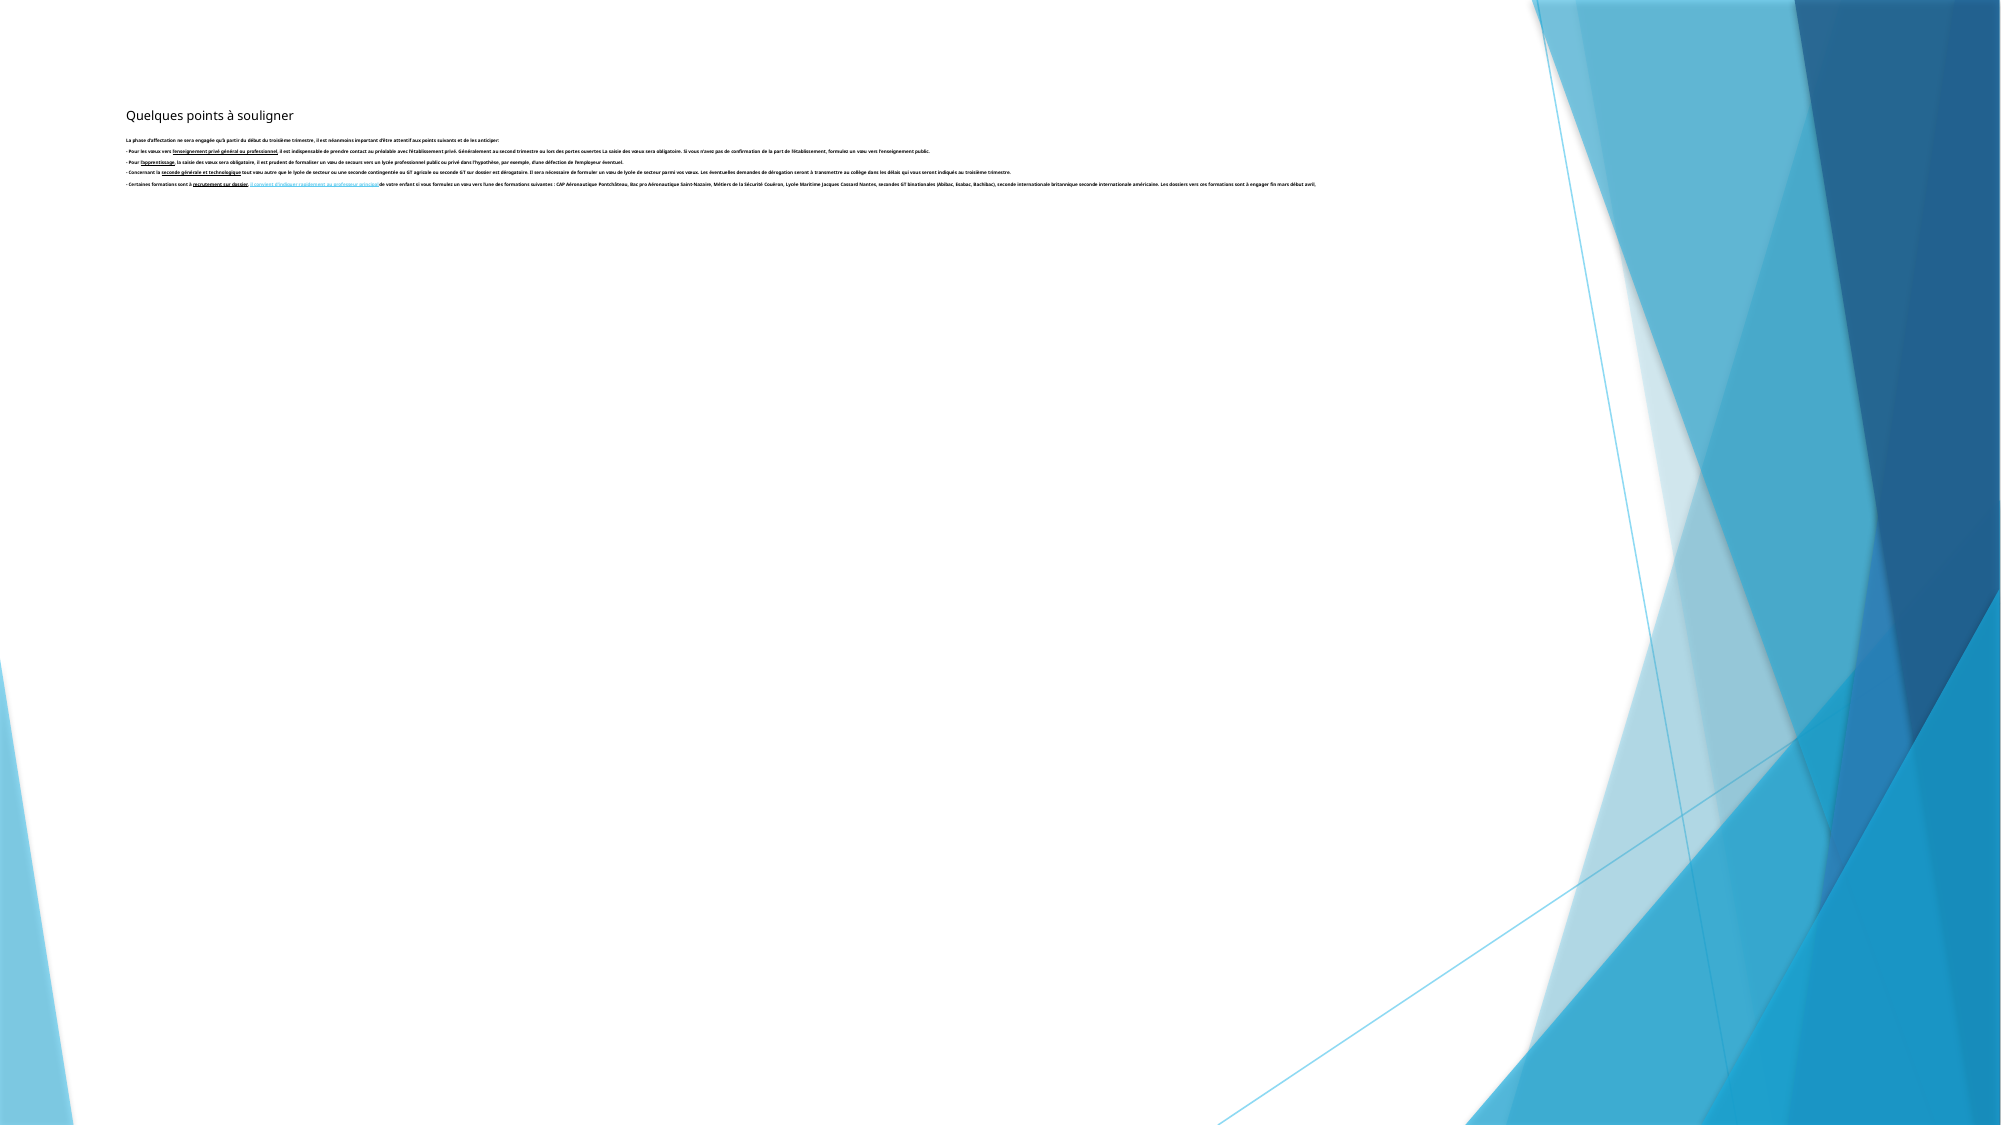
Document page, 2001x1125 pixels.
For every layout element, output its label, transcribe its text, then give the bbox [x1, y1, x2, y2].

title Quelques points à souligner La phase d’affectation ne sera engagée qu’à partir du début du troisième trimestre, il est néanmoins important d’être attentif aux points suivants et de les anticiper: - Pour les vœux vers l’enseignement privé général ou professionnel, il est indispensable de prendre contact au préalable avec l’établissement privé. Généralement au second trimestre ou lors des portes ouvertes La saisie des vœux sera obligatoire. Si vous n’avez pas de confirmation de la part de l’établissement, formulez un vœu vers l’enseignement public. - Pour l’apprentissage, la saisie des vœux sera obligatoire, il est prudent de formaliser un vœu de secours vers un lycée professionnel public ou privé dans l’hypothèse, par exemple, d’une défection de l’employeur éventuel. - Concernant la seconde générale et technologique tout vœu autre que le lycée de secteur ou une seconde contingentée ou GT agricole ou seconde GT sur dossier est dérogatoire. Il sera nécessaire de formuler un vœu de lycée de secteur parmi vos vœux. Les éventuelles demandes de dérogation seront à transmettre au collège dans les délais qui vous seront indiqués au troisième trimestre. - Certaines formations sont à recrutement sur dossier, il convient d’indiquer rapidement au professeur principal de votre enfant si vous formulez un vœu vers l’une des formations suivantes : CAP Aéronautique Pontchâteau, Bac pro Aéronautique Saint-Nazaire, Métiers de la Sécurité Couëron, Lycée Maritime Jacques Cassard Nantes, secondes GT binationales (Abibac, Esabac, Bachibac), seconde internationale britannique seconde internationale américaine. Les dossiers vers ces formations sont à engager fin mars début avril, [111, 99, 1522, 215]
